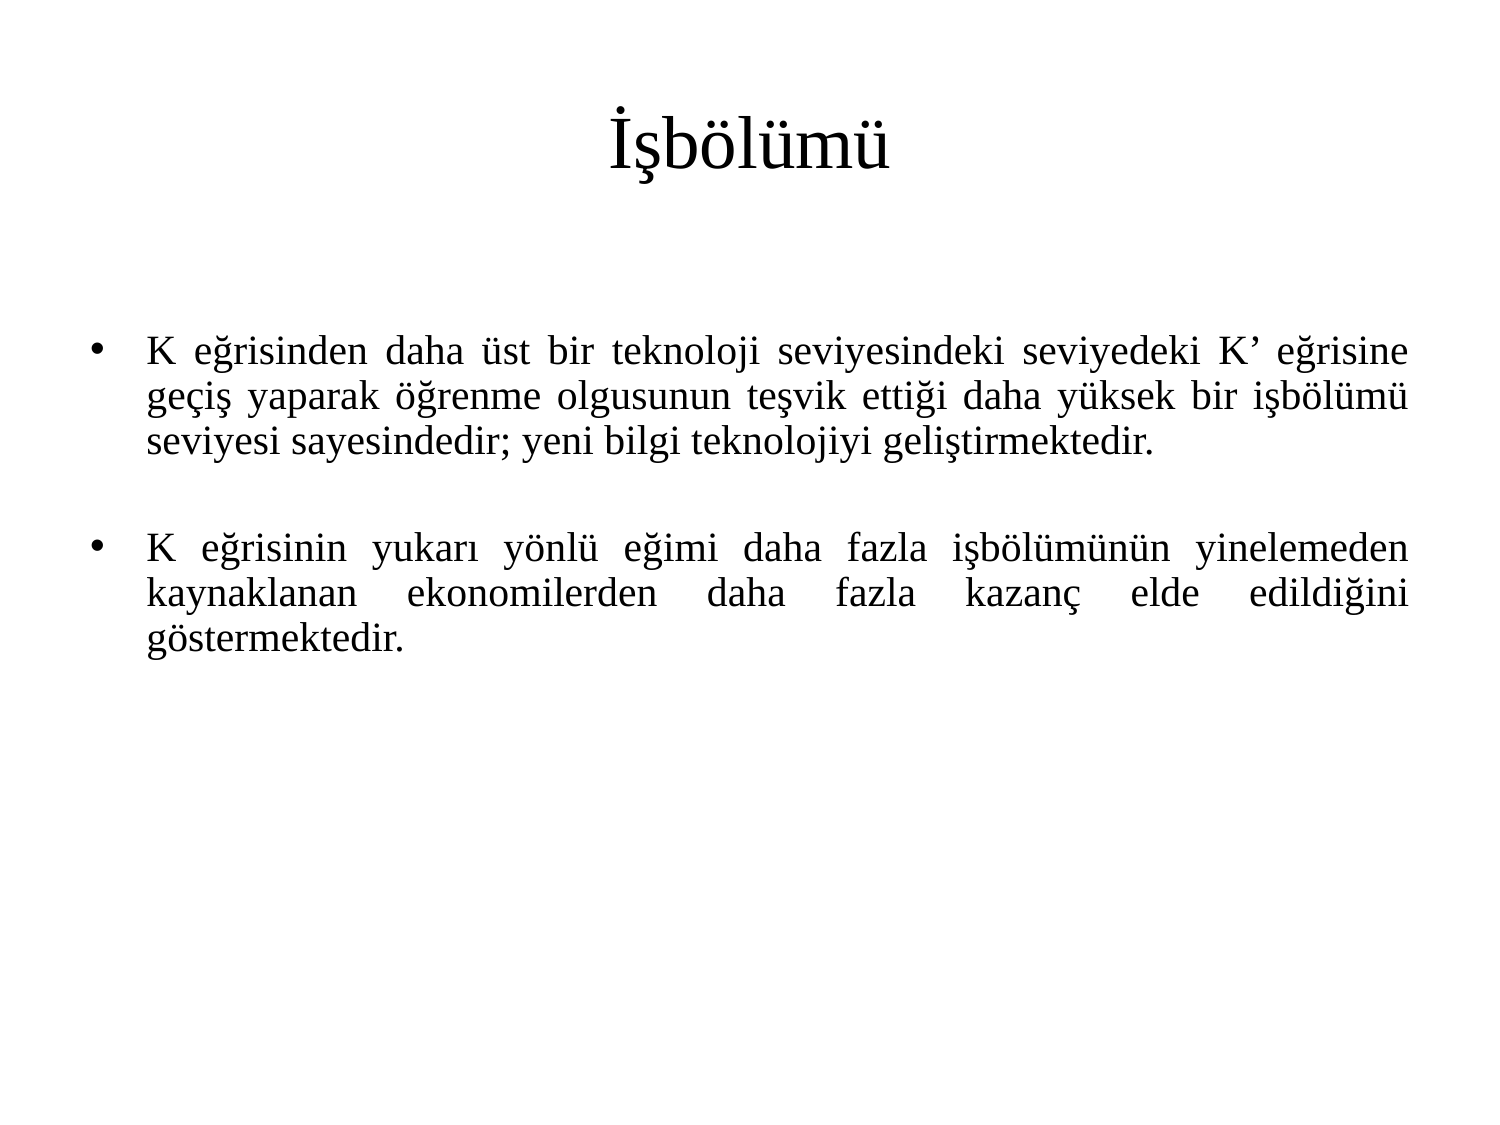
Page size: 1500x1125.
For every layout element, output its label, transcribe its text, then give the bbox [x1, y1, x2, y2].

title İşbölümü [75, 45, 1425, 233]
list K eğrisinden daha üst bir teknoloji seviyesindeki seviyedeki K’ eğrisine geçiş yaparak öğrenme olgusunun teşvik ettiği daha yüksek bir işbölümü seviyesi sayesindedir; yeni bilgi teknolojiyi geliştirmektedir. K eğrisinin yukarı yönlü eğimi daha fazla işbölümünün yinelemeden kaynaklanan ekonomilerden daha fazla kazanç elde edildiğini göstermektedir. [75, 262, 1425, 1005]
